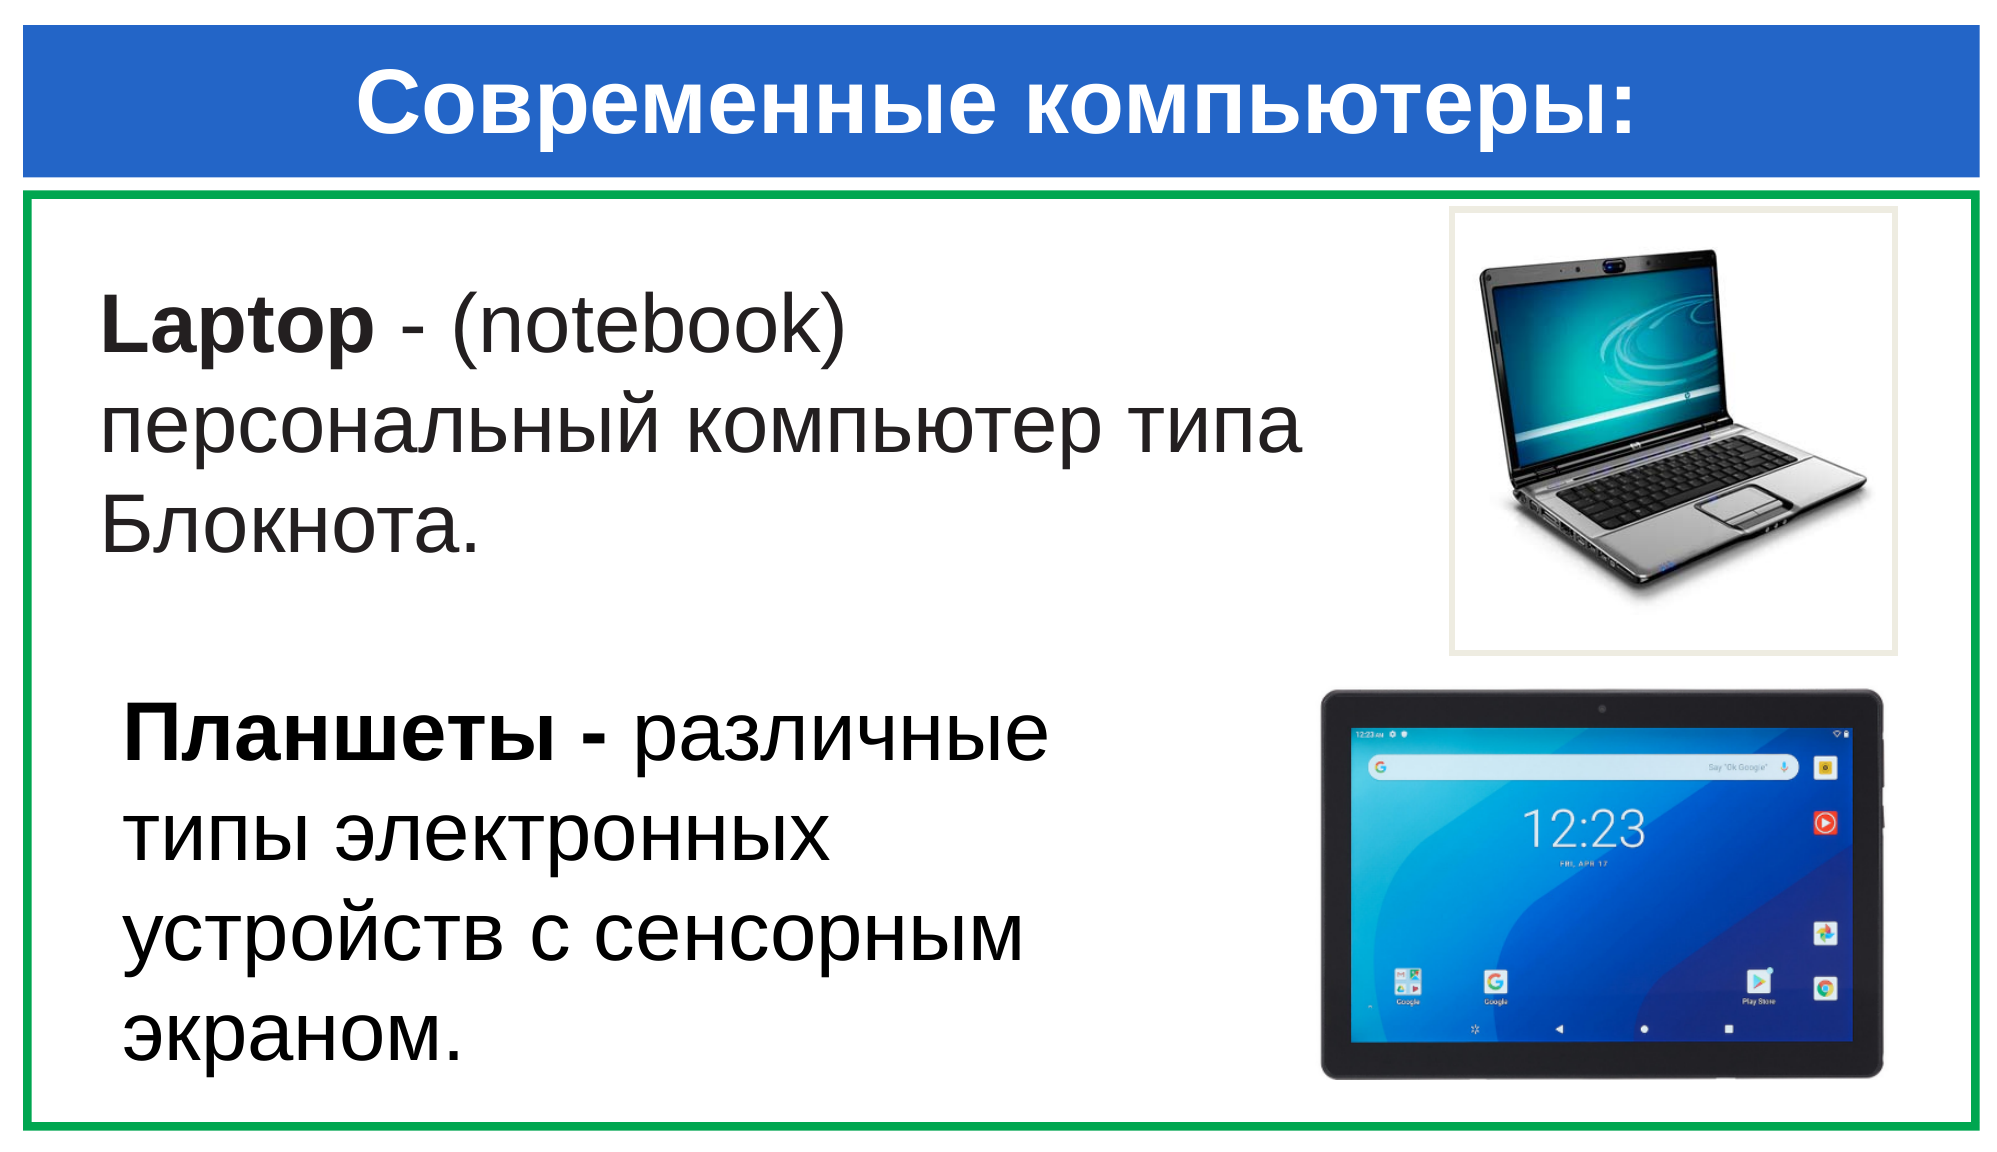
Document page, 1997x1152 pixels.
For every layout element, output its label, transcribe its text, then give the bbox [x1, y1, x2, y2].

title Современные компьютеры: [104, 36, 1893, 235]
text_box Планшеты - различные типы электронных устройств с сенсорным экраном. [107, 669, 1106, 1085]
picture [1314, 681, 1891, 1081]
list Laptop - (notebook) персональный компьютер типа Блокнота. [99, 268, 1374, 572]
picture [1454, 212, 1893, 650]
